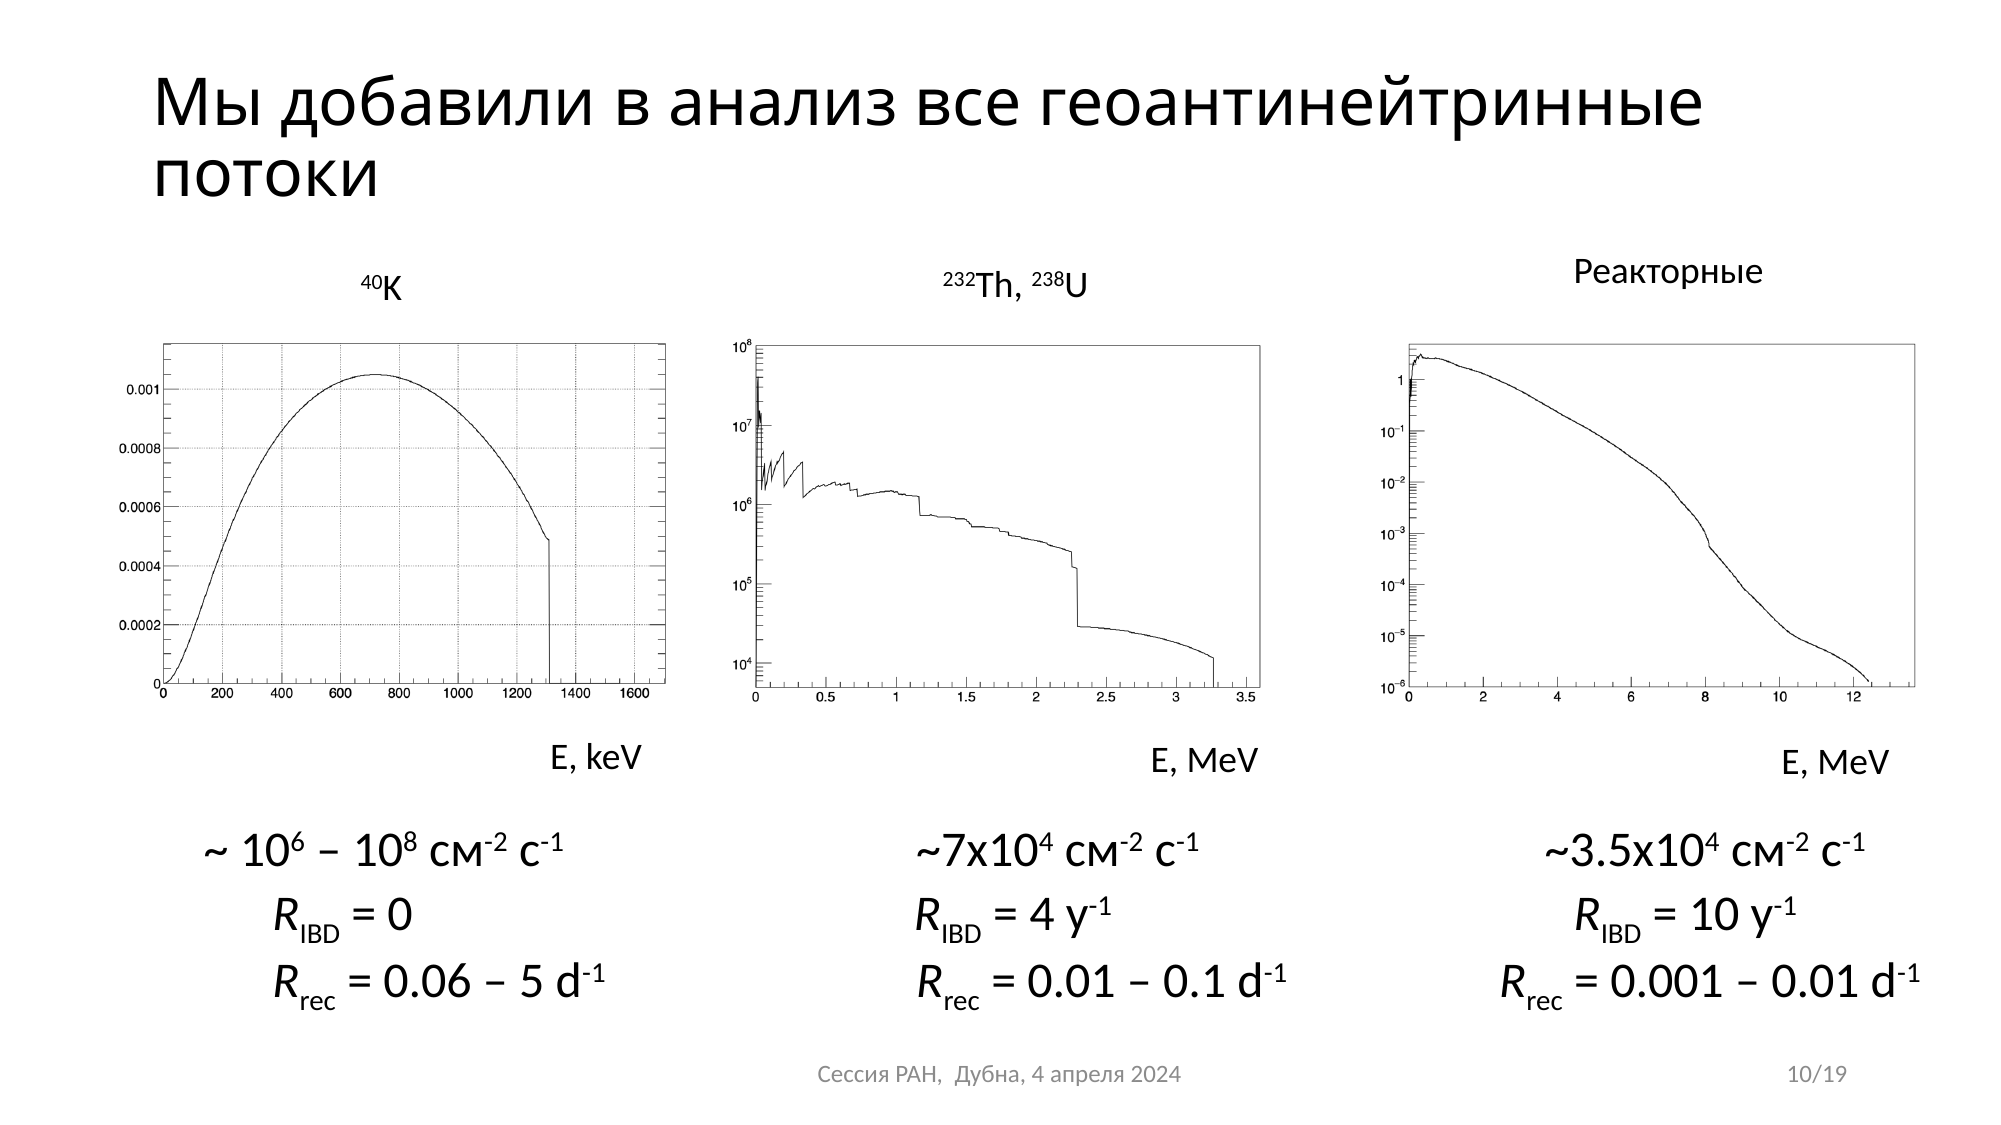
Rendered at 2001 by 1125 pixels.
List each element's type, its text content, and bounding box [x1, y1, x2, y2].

text_box ~3.5x104 см-2 с-1 [1529, 809, 1925, 884]
text_box RIBD = 0 [257, 873, 669, 940]
footer Сессия РАН, Дубна, 4 апреля 2024 [662, 1042, 1338, 1103]
text_box Rrec = 0.001 – 0.01 d-1 [1484, 940, 1961, 1024]
text_box RIBD = 10 y-1 [1558, 873, 1970, 957]
text_box RIBD = 4 y-1 [899, 873, 1311, 957]
title Мы добавили в анализ все геоантинейтринные потоки [137, 59, 1863, 219]
picture [101, 301, 1323, 730]
text_box Реакторные [1558, 239, 1811, 299]
text_box E, MeV [1135, 730, 1295, 788]
text_box E, keV [535, 726, 694, 785]
text_box ~7x104 см-2 с-1 [901, 809, 1235, 873]
slide_number 10/19 [1412, 1042, 1863, 1103]
text_box 232Th, 238U [927, 252, 1129, 303]
text_box 40K [345, 255, 484, 301]
text_box Rrec = 0.01 – 0.1 d-1 [901, 940, 1313, 1024]
picture [1346, 301, 1978, 730]
text_box E, MeV [1766, 730, 1925, 789]
text_box Rrec = 0.06 – 5 d-1 [257, 940, 669, 1024]
text_box ~ 106 – 108 см-2 с-1 [188, 809, 600, 884]
